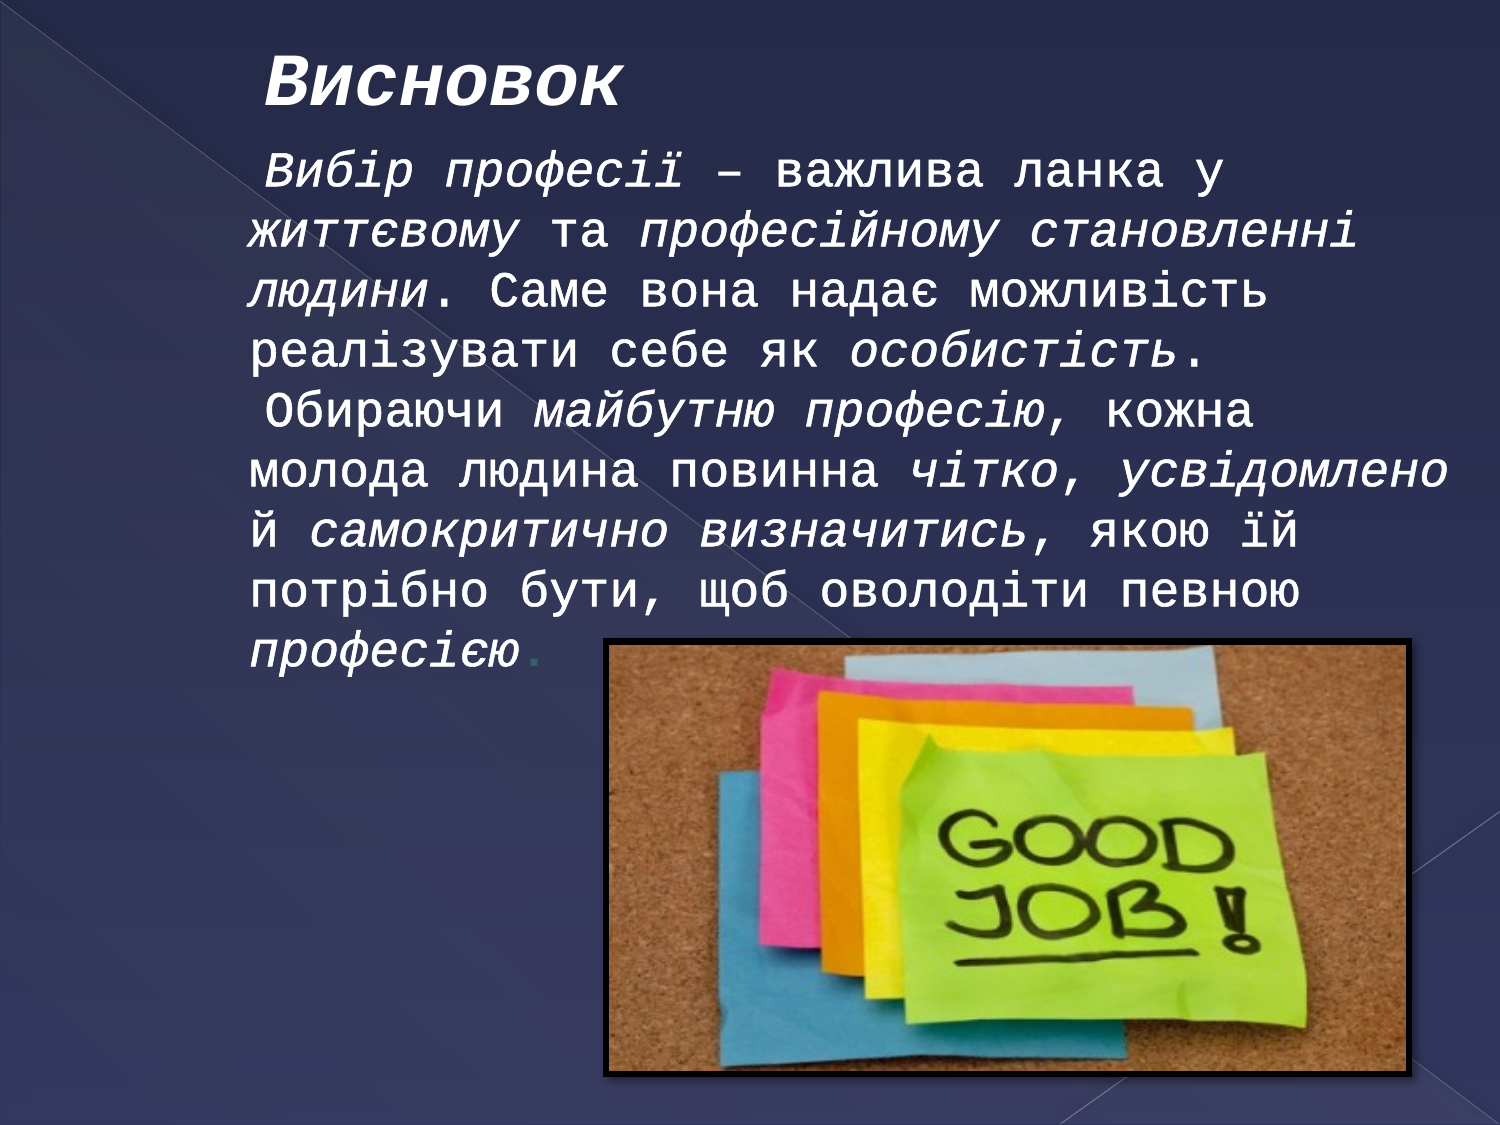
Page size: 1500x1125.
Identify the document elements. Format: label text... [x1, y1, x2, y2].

text_box Висновок [234, 23, 1430, 128]
text_box Вибір професії – важлива ланка у життєвому та професійному становленні людини. Саме вона надає можливість реалізувати себе як особистість. Обираючи майбутню професію, кожна молода людина повинна чітко, усвідомлено й самокритично визначитись, якою їй потрібно бути, щоб оволодіти певною професією. [234, 128, 1477, 684]
picture [609, 644, 1407, 1071]
